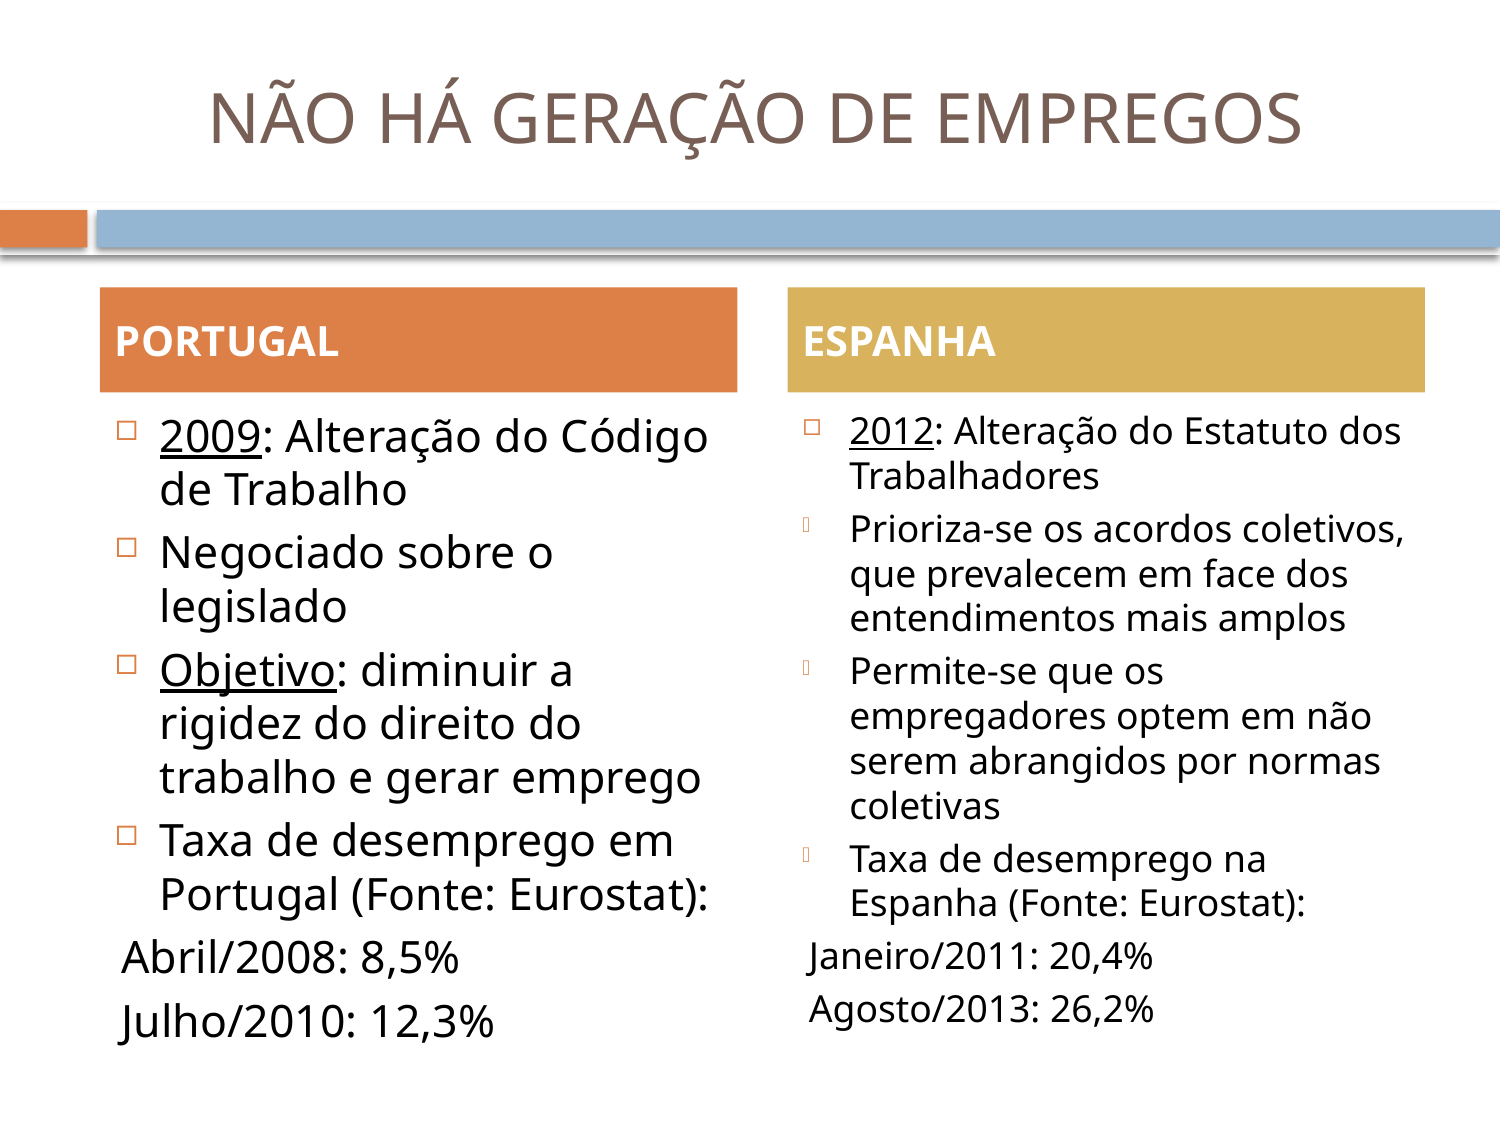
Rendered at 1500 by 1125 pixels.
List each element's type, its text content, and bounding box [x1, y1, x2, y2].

list 2009: Alteração do Código de Trabalho Negociado sobre o legislado Objetivo: diminuir a rigidez do direito do trabalho e gerar emprego Taxa de desemprego em Portugal (Fonte: Eurostat): Abril/2008: 8,5% Julho/2010: 12,3% [99, 399, 738, 1071]
title NÃO HÁ GERAÇÃO DE EMPREGOS [87, 44, 1425, 188]
list ESPANHA [787, 287, 1425, 393]
list 2012: Alteração do Estatuto dos Trabalhadores Prioriza-se os acordos coletivos, que prevalecem em face dos entendimentos mais amplos Permite-se que os empregadores optem em não serem abrangidos por normas coletivas Taxa de desemprego na Espanha (Fonte: Eurostat): Janeiro/2011: 20,4% Agosto/2013: 26,2% [787, 399, 1425, 1071]
list PORTUGAL [99, 287, 738, 393]
